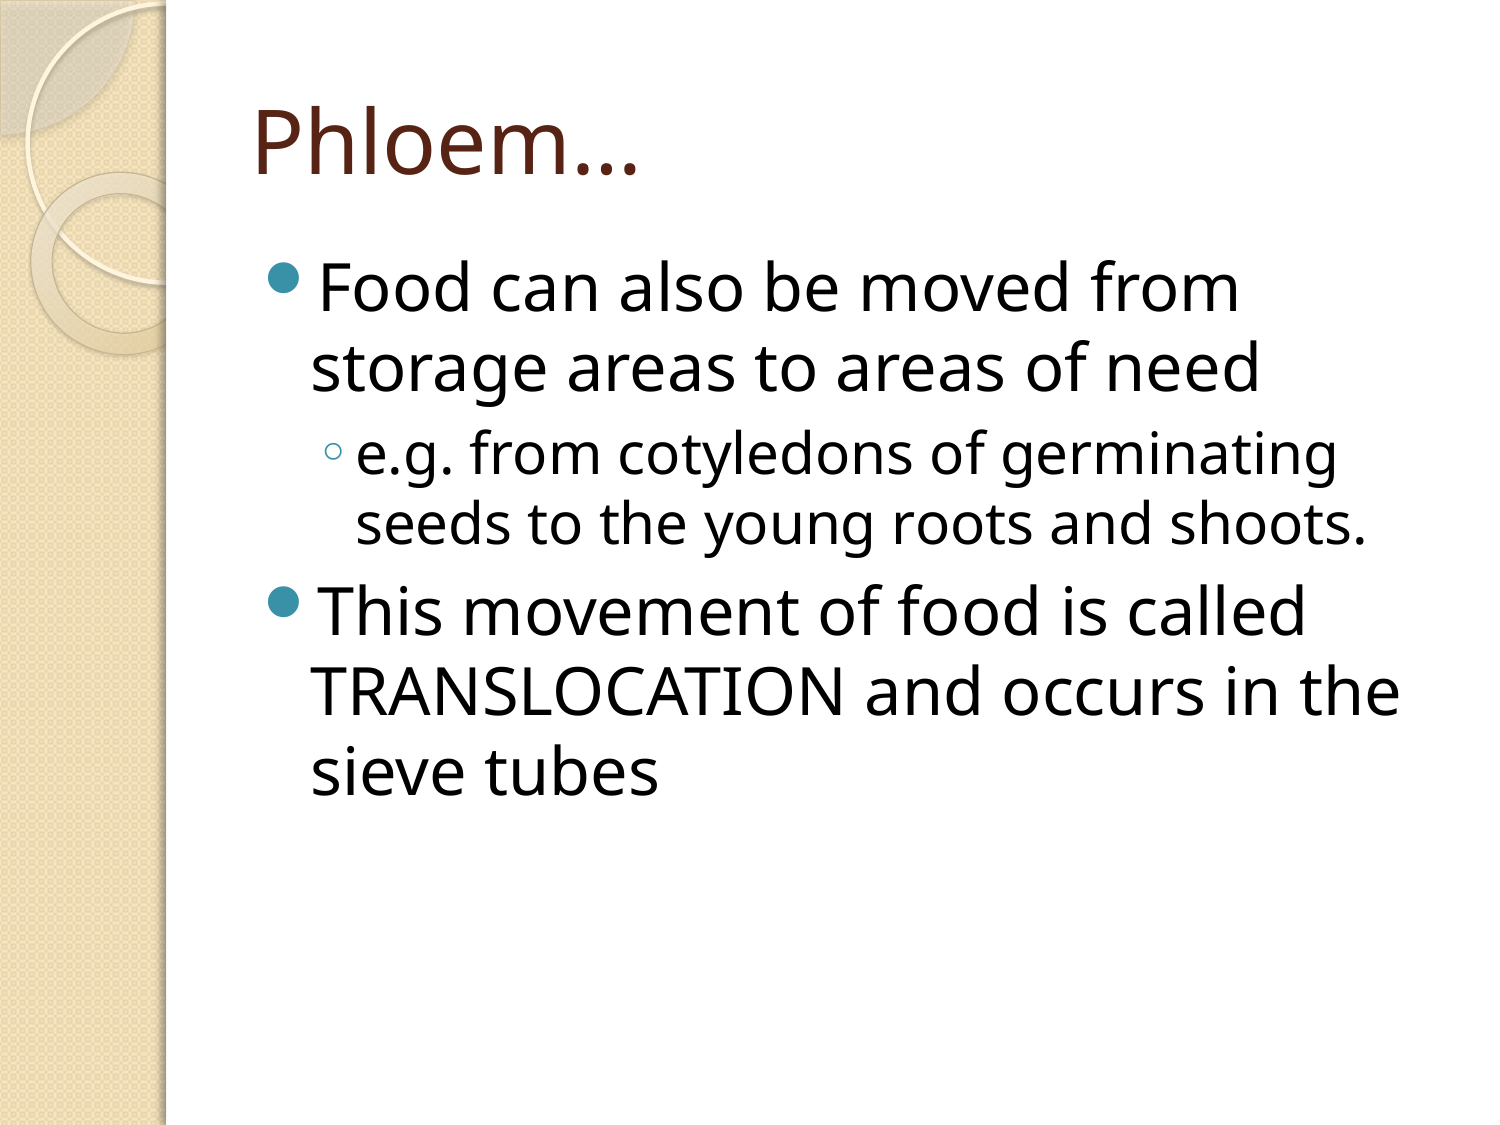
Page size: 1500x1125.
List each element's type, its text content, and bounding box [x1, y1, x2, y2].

title Phloem… [235, 45, 1466, 233]
list Food can also be moved from storage areas to areas of need e.g. from cotyledons of germinating seeds to the young roots and shoots. This movement of food is called TRANSLOCATION and occurs in the sieve tubes [235, 237, 1466, 1025]
